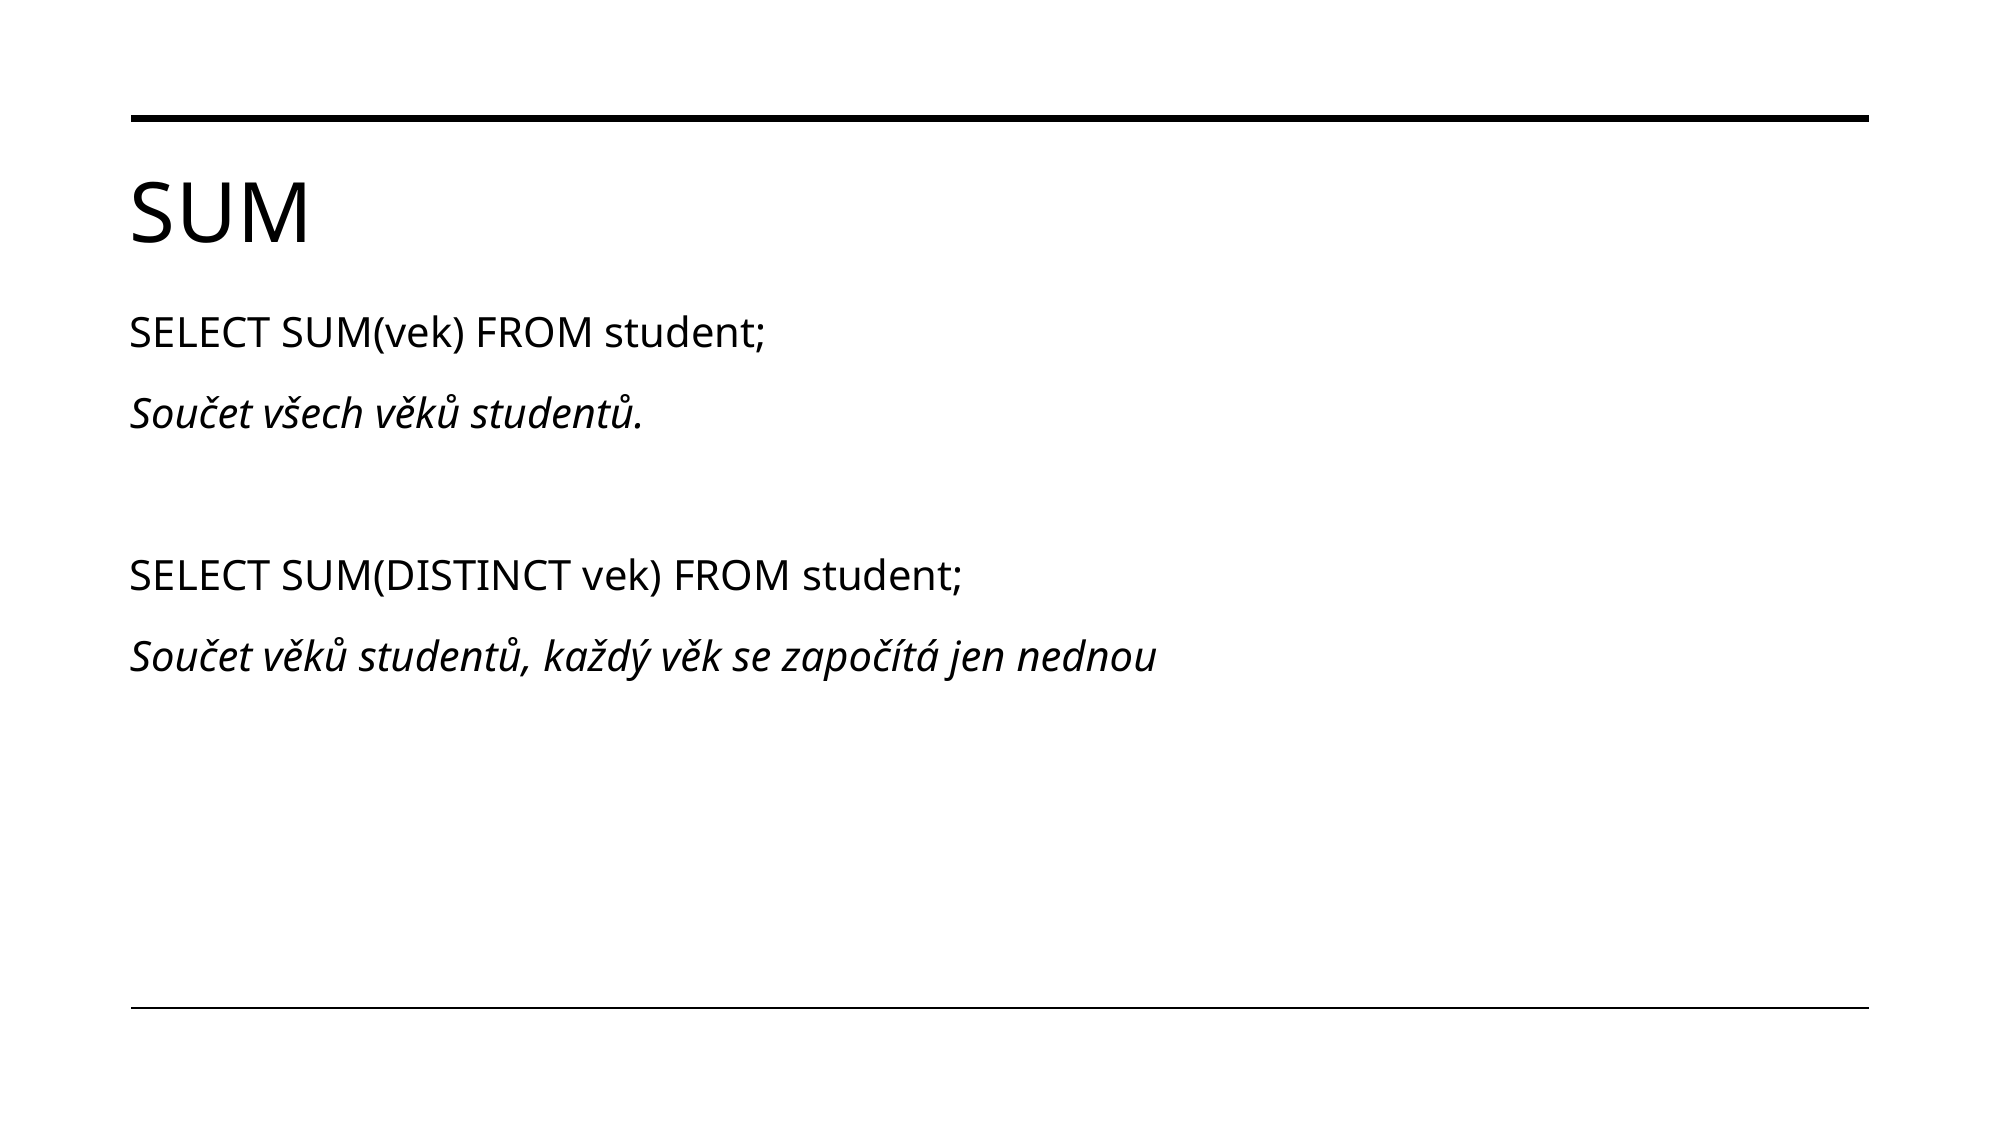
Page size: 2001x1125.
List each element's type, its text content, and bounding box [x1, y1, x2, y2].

title SUM [114, 151, 1869, 288]
list SELECT SUM(vek) FROM student; Součet všech věků studentů. SELECT SUM(DISTINCT vek) FROM student; Součet věků studentů, každý věk se započítá jen nednou [114, 288, 1869, 973]
